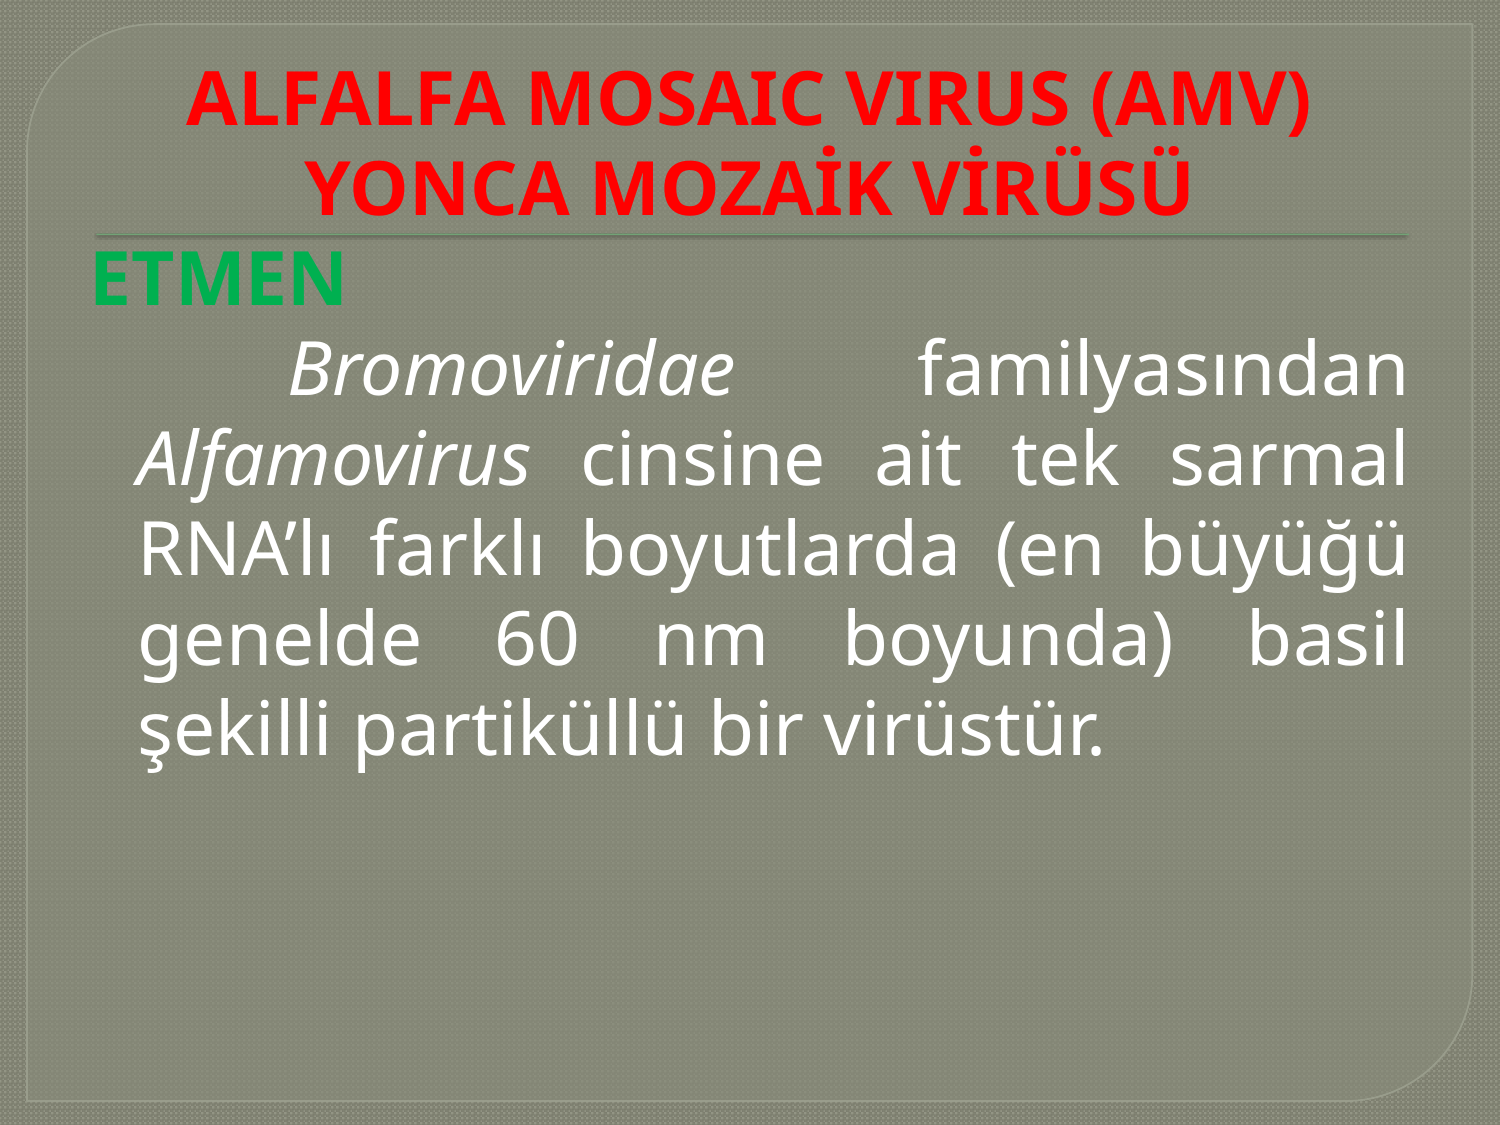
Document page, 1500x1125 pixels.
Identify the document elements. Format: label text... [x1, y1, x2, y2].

list ALFALFA MOSAIC VIRUS (AMV) YONCA MOZAİK VİRÜSÜ ETMEN Bromoviridae familyasından Alfamovirus cinsine ait tek sarmal RNA’lı farklı boyutlarda (en büyüğü genelde 60 nm boyunda) basil şekilli partiküllü bir virüstür. [75, 42, 1425, 1071]
